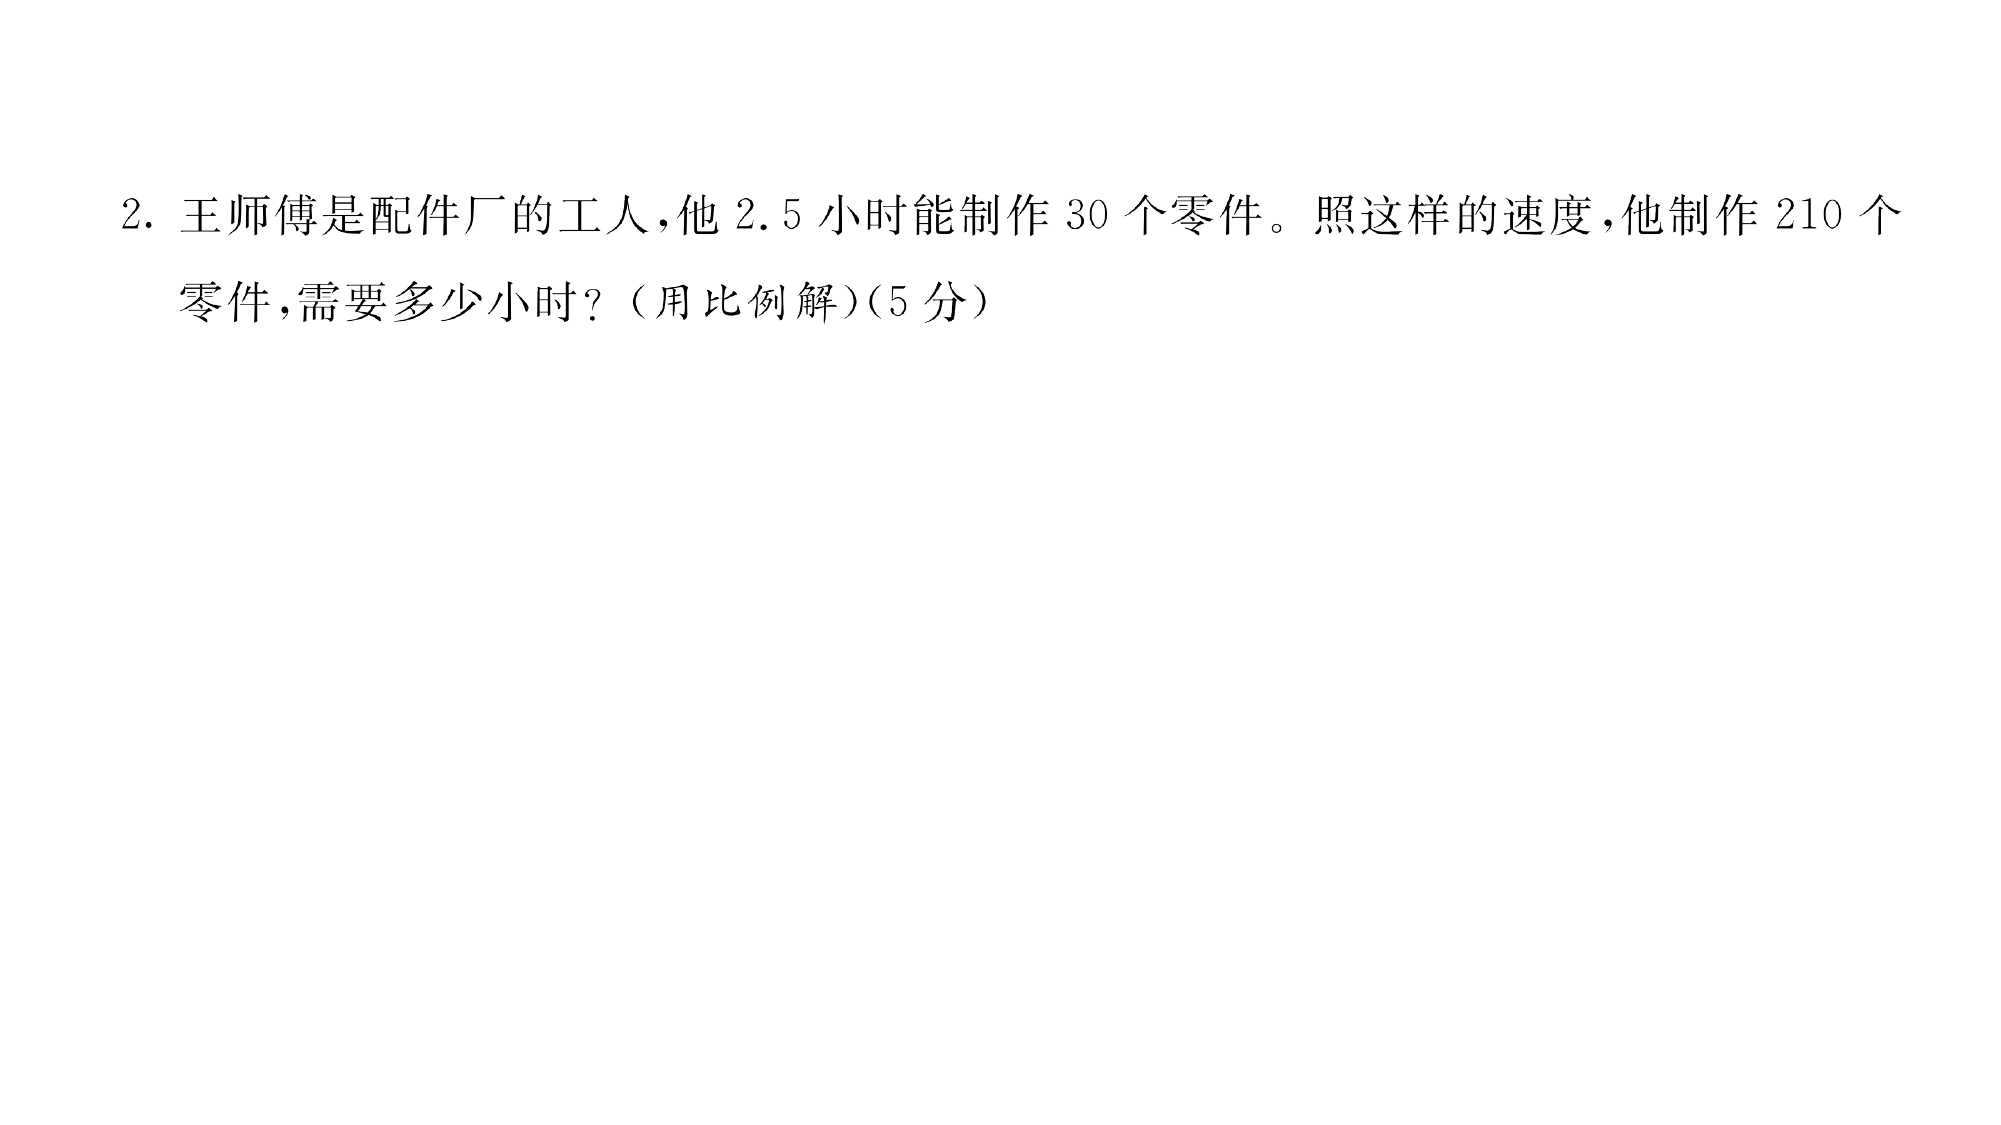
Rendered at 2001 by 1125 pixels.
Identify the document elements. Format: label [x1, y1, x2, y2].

picture [118, 177, 2000, 739]
